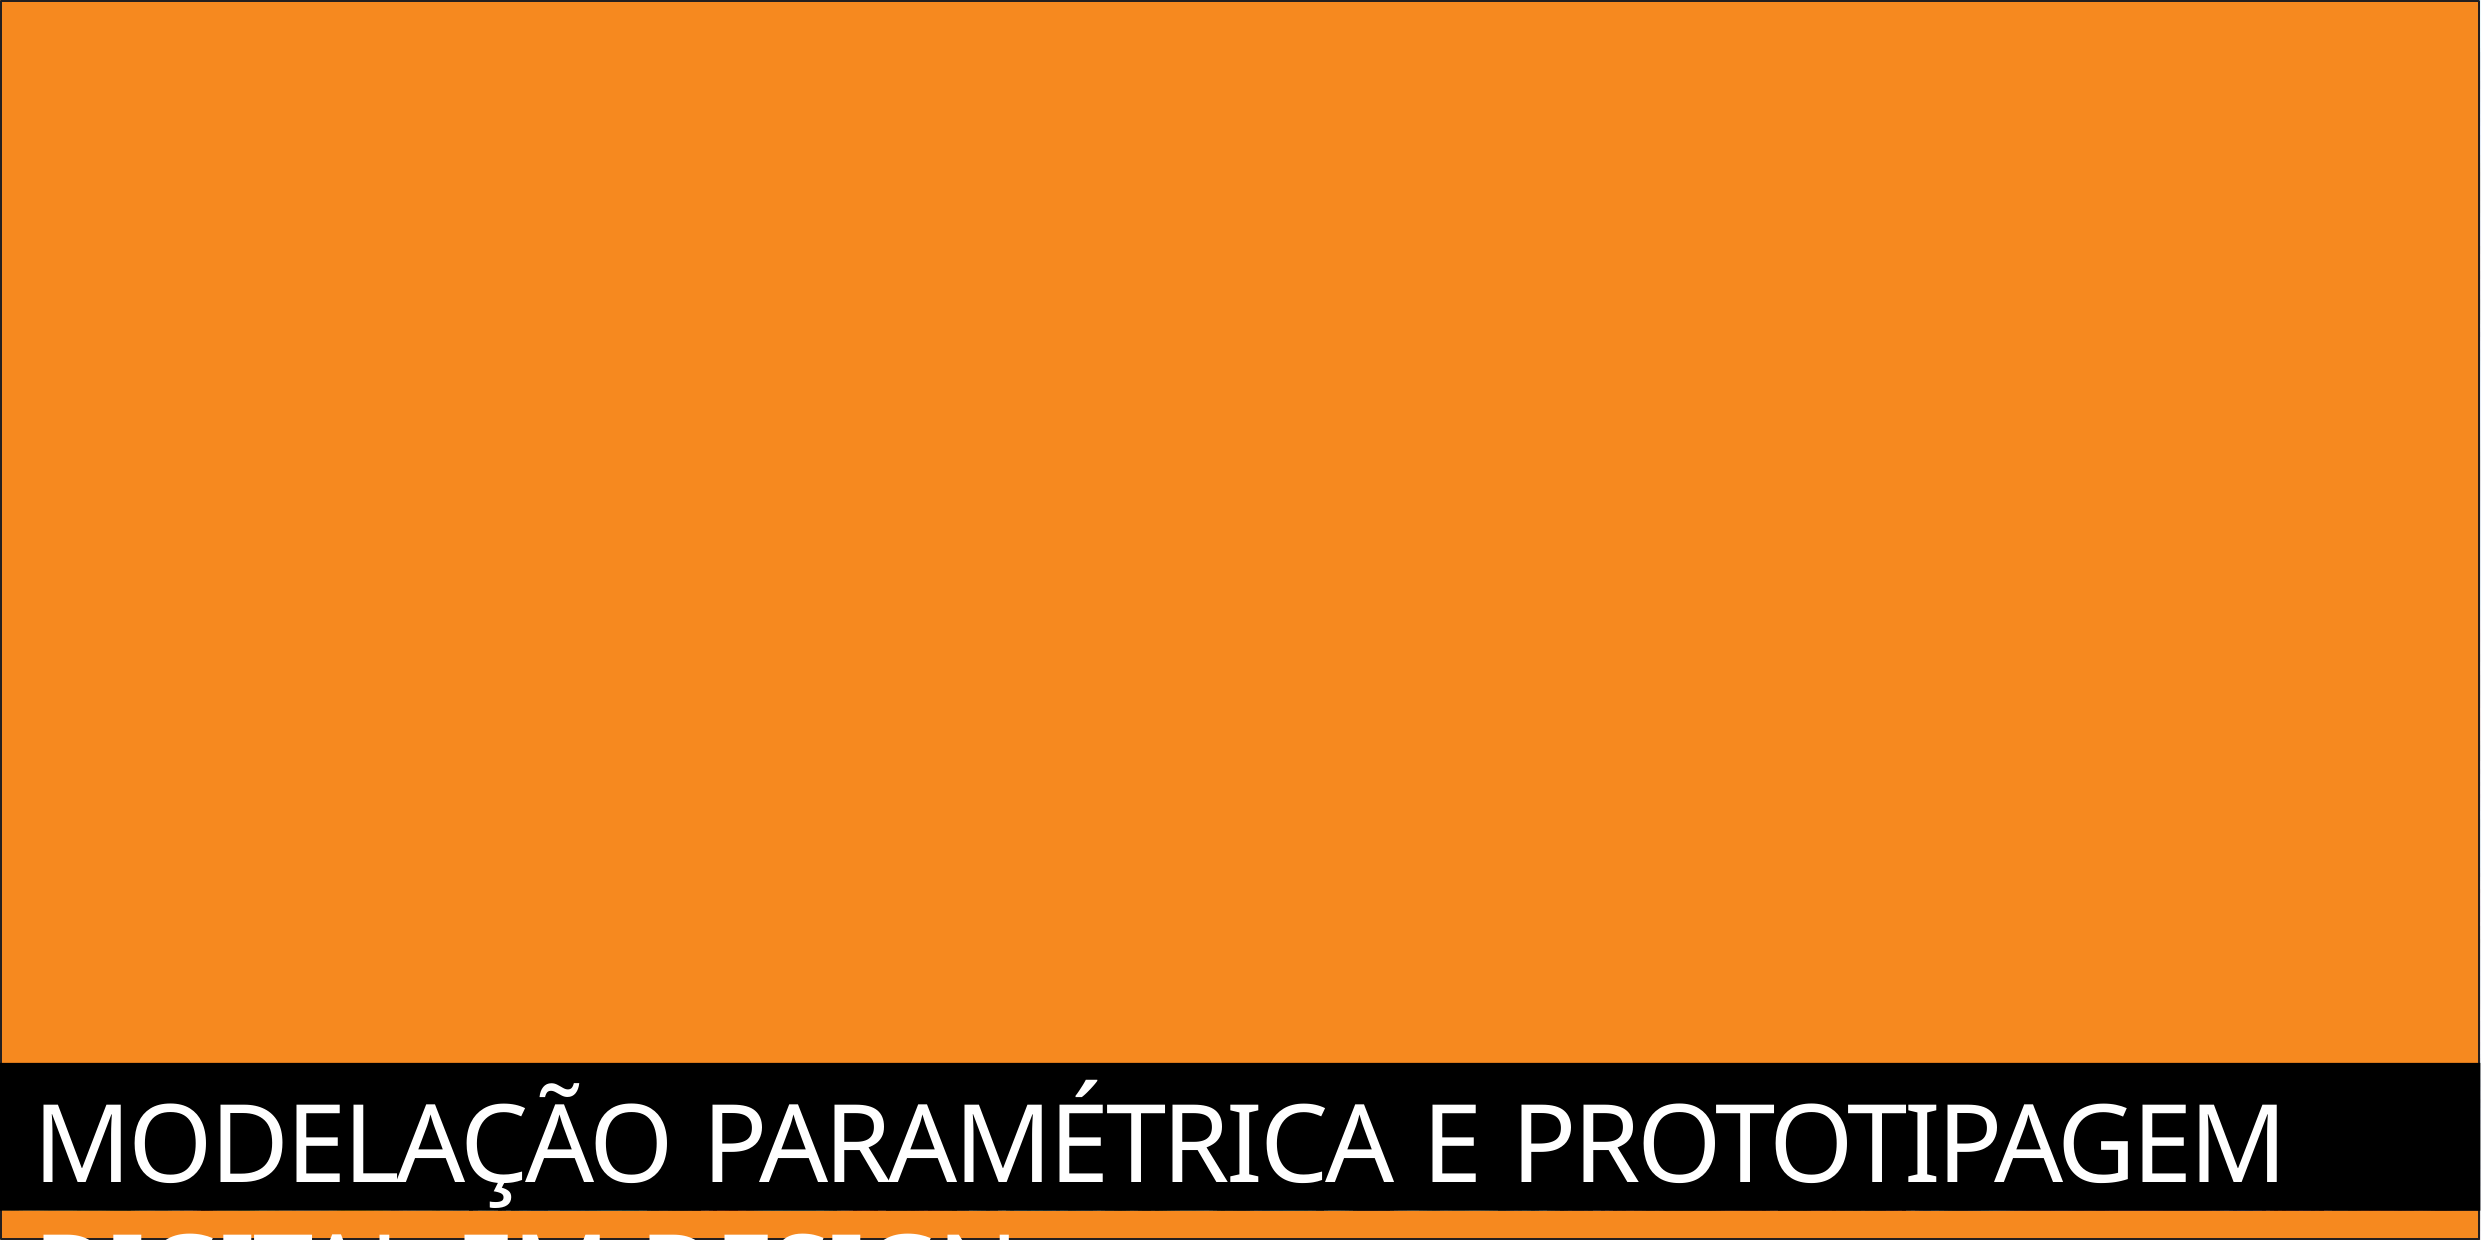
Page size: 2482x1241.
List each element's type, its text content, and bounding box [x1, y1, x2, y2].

title MODELAÇÃO PARAMÉTRICA E PROTOTIPAGEM DIGITAL EM DESIGN [31, 1072, 2447, 1241]
